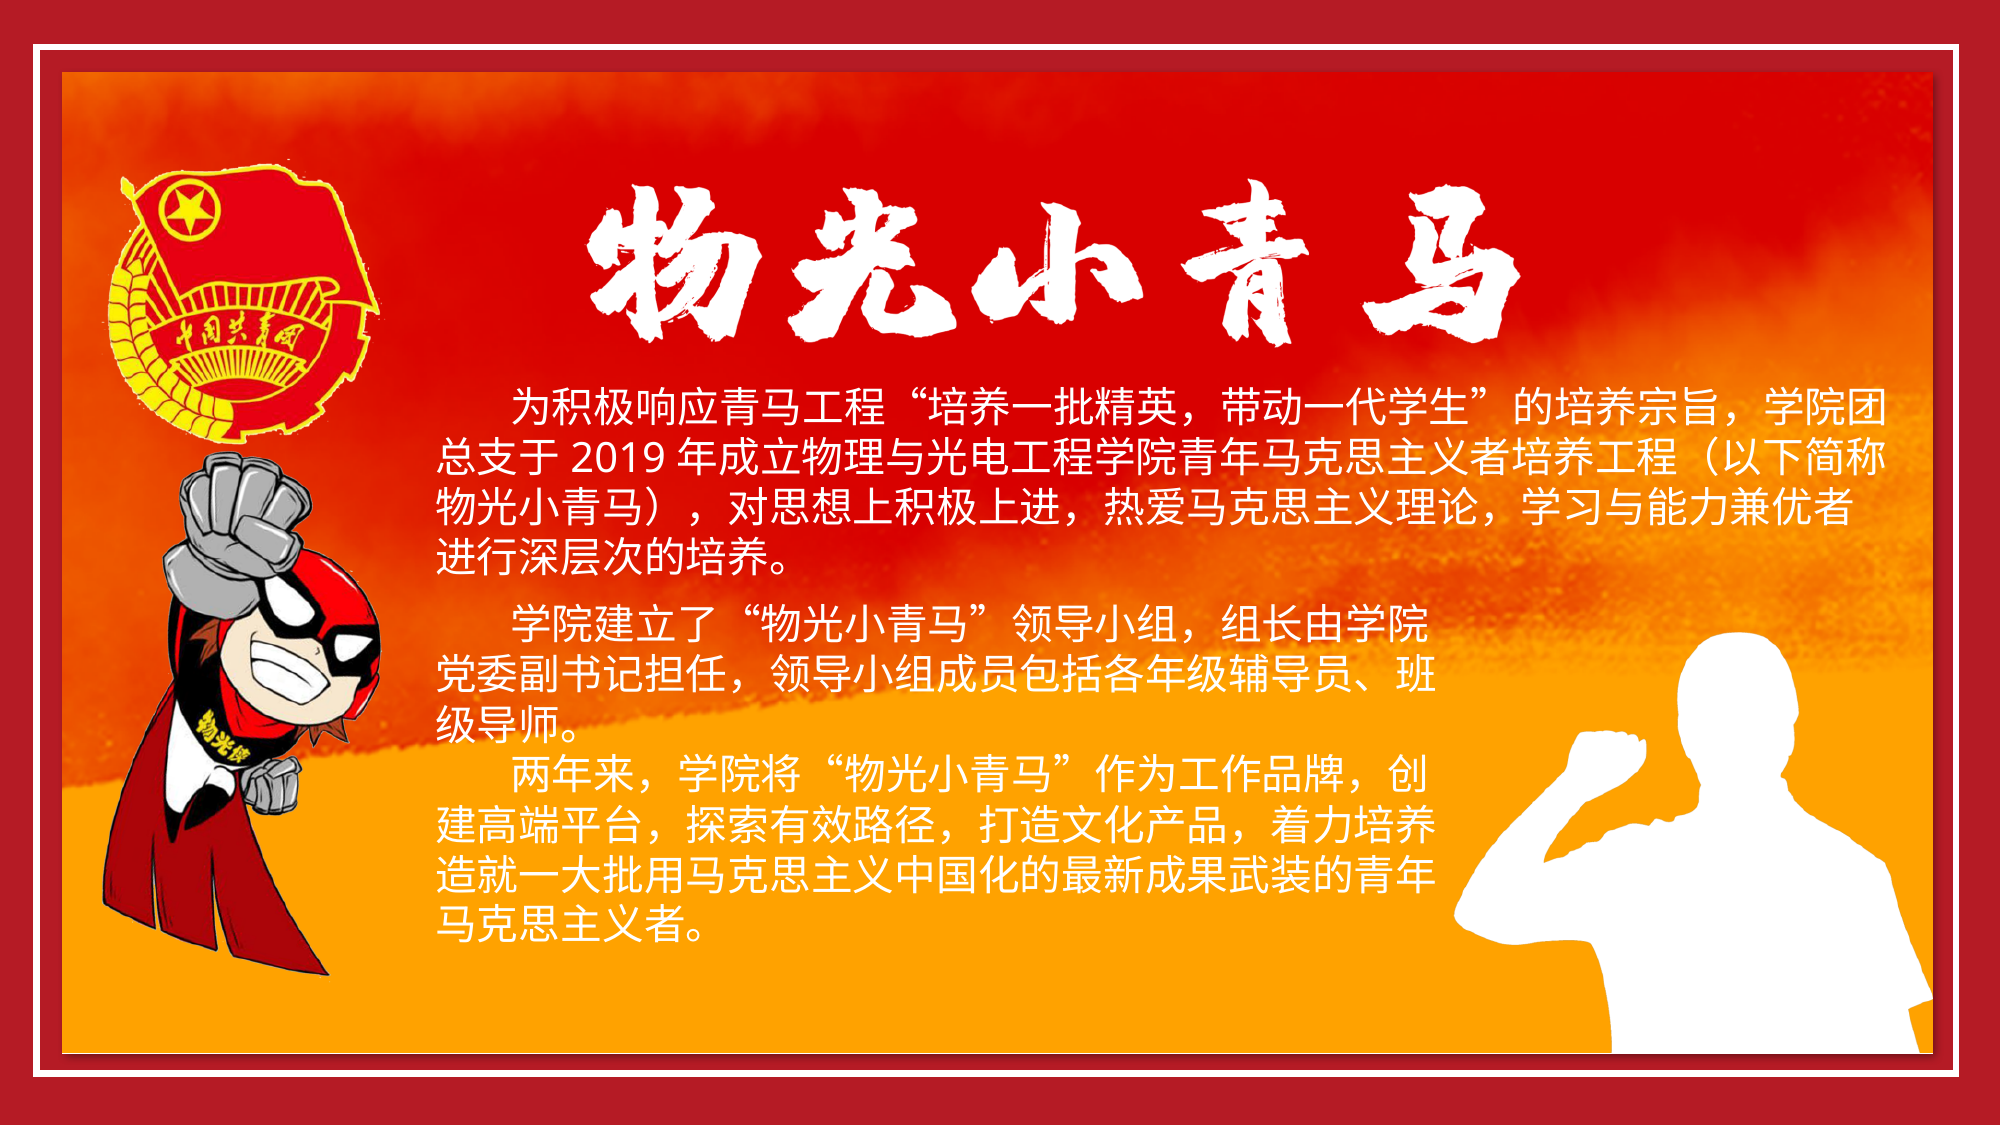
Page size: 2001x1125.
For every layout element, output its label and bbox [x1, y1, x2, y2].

text_box [36, 47, 1957, 1074]
picture [61, 72, 1933, 1053]
